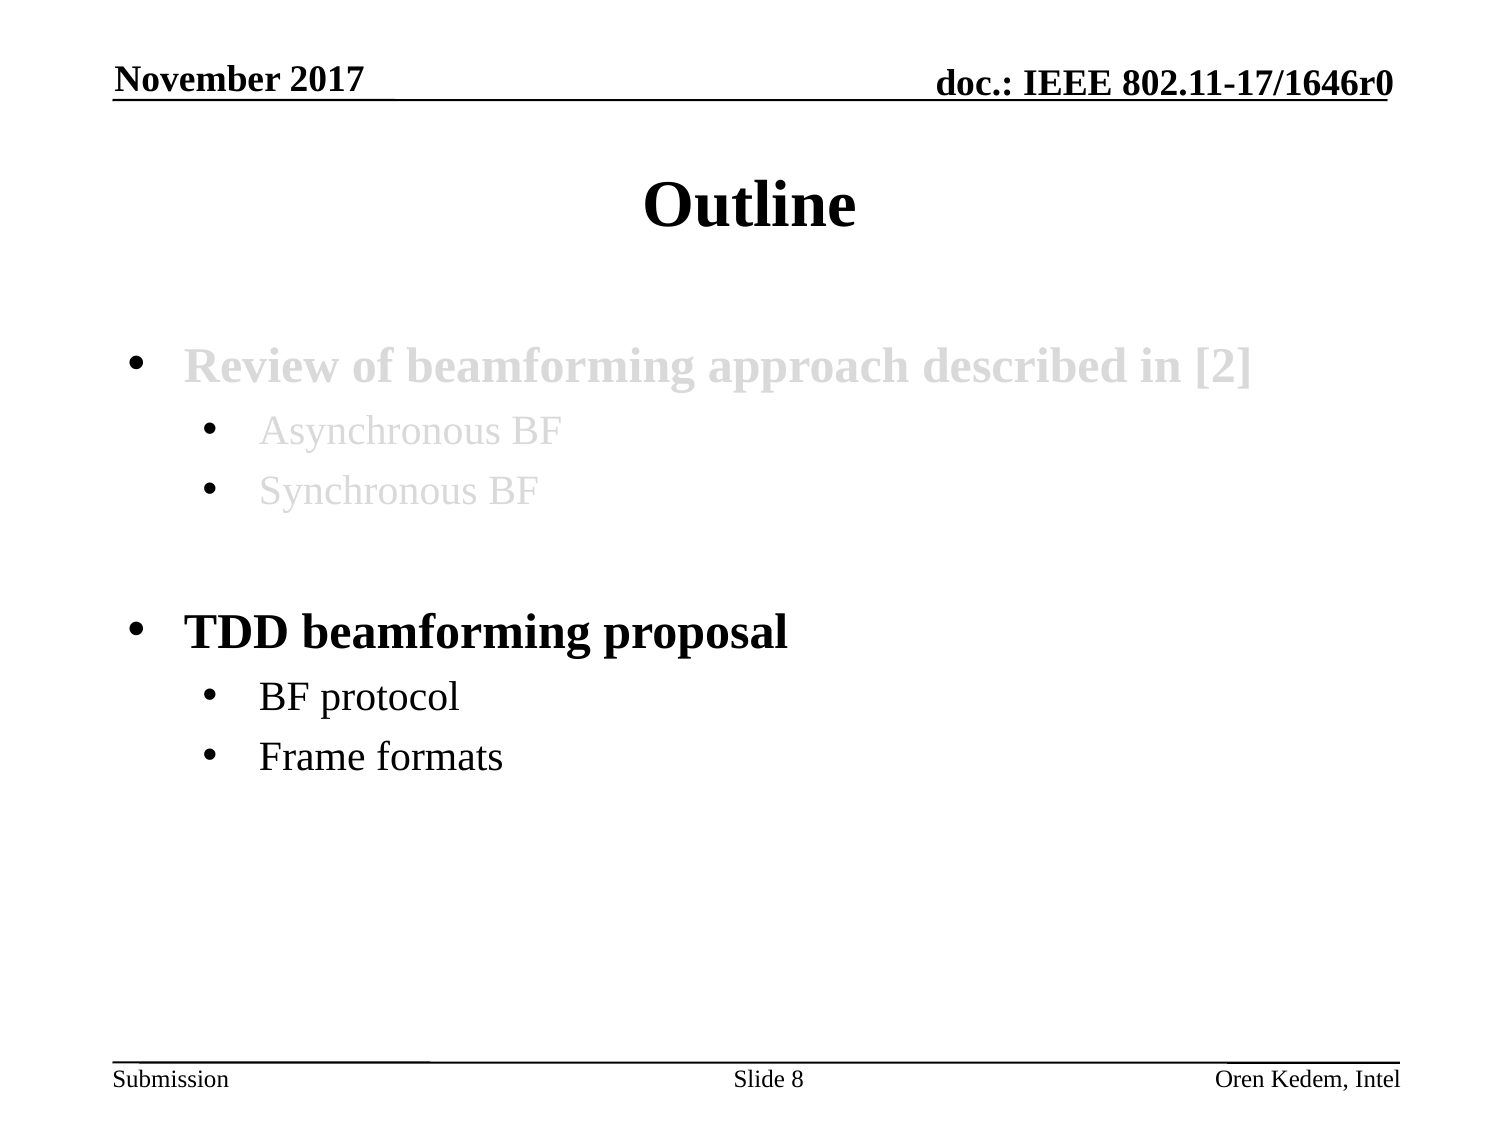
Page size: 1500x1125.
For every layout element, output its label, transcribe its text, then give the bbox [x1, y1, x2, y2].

title Outline [112, 112, 1388, 288]
footer Oren Kedem, Intel [878, 1061, 1402, 1093]
slide_number Slide 8 [702, 1061, 835, 1123]
list Review of beamforming approach described in [2] Asynchronous BF Synchronous BF TDD beamforming proposal BF protocol Frame formats [112, 324, 1388, 1000]
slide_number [114, 54, 423, 100]
